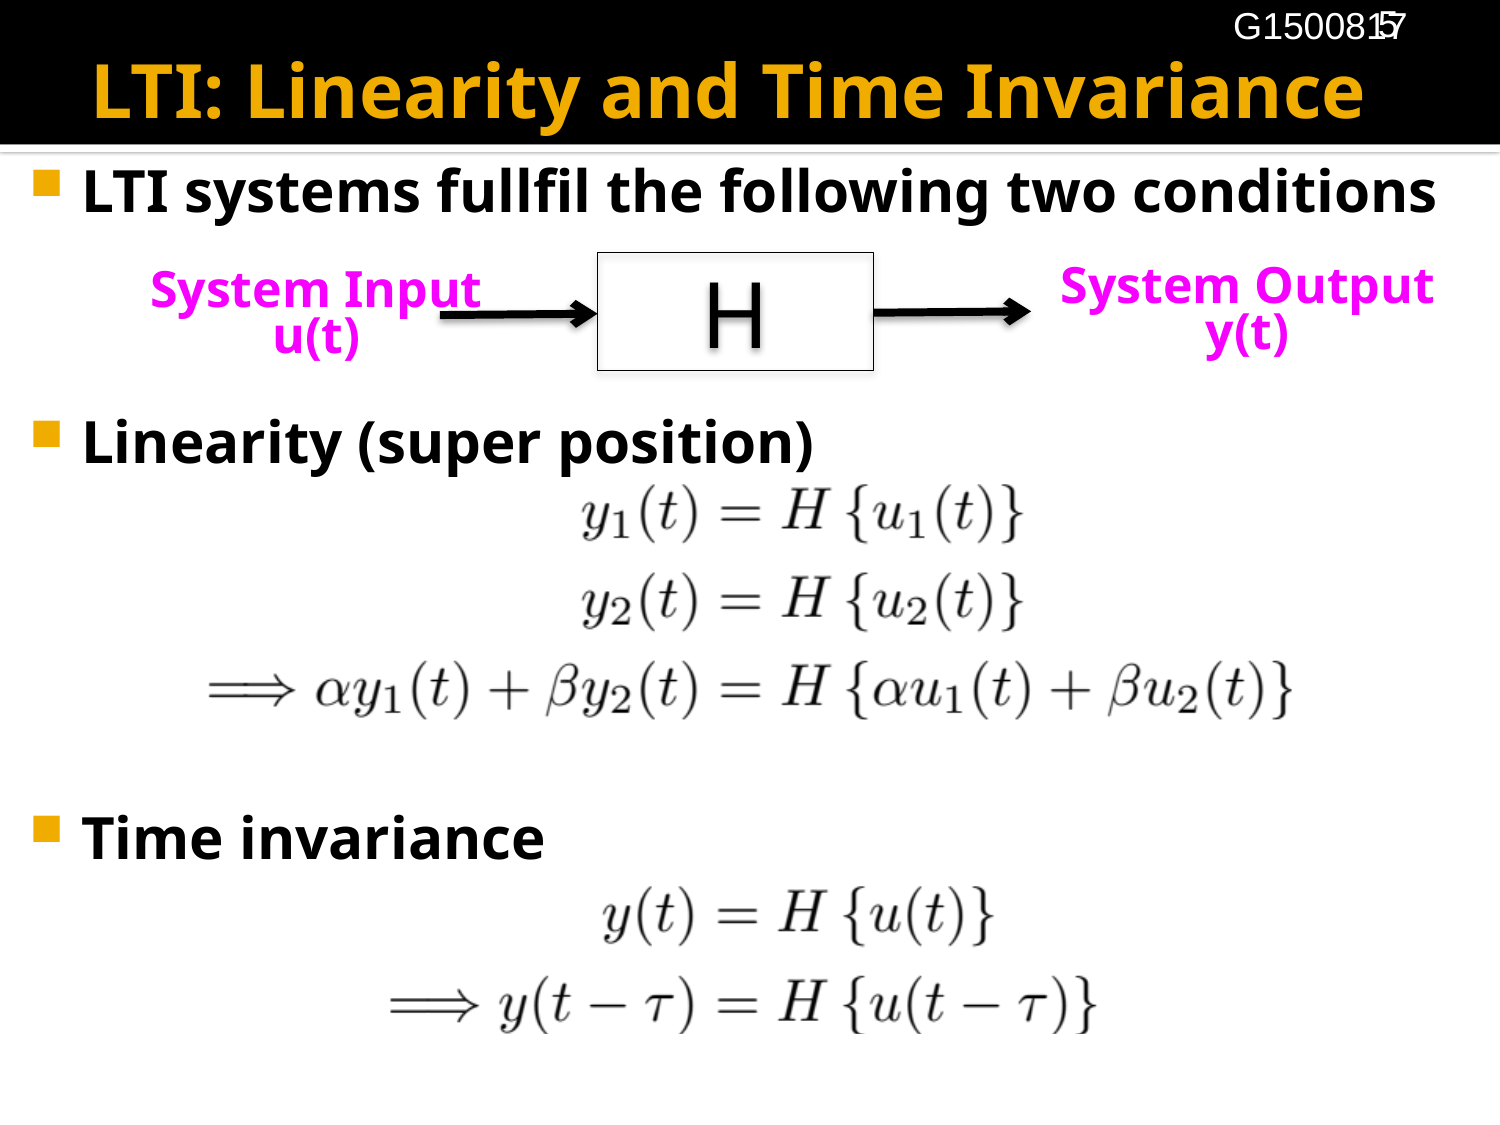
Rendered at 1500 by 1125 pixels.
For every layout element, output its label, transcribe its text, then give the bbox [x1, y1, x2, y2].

list LTI systems fullfil the following two conditions Linearity (super position) Time invariance [0, 125, 1500, 1125]
picture [390, 885, 1097, 1034]
text_box H [597, 252, 874, 371]
text_box System Output y(t) [1052, 274, 1369, 371]
title LTI: Linearity and Time Invariance [75, 25, 1425, 125]
footer G1500817 [1225, 1, 1438, 47]
picture [208, 483, 1292, 720]
text_box System Input u(t) [120, 278, 438, 394]
